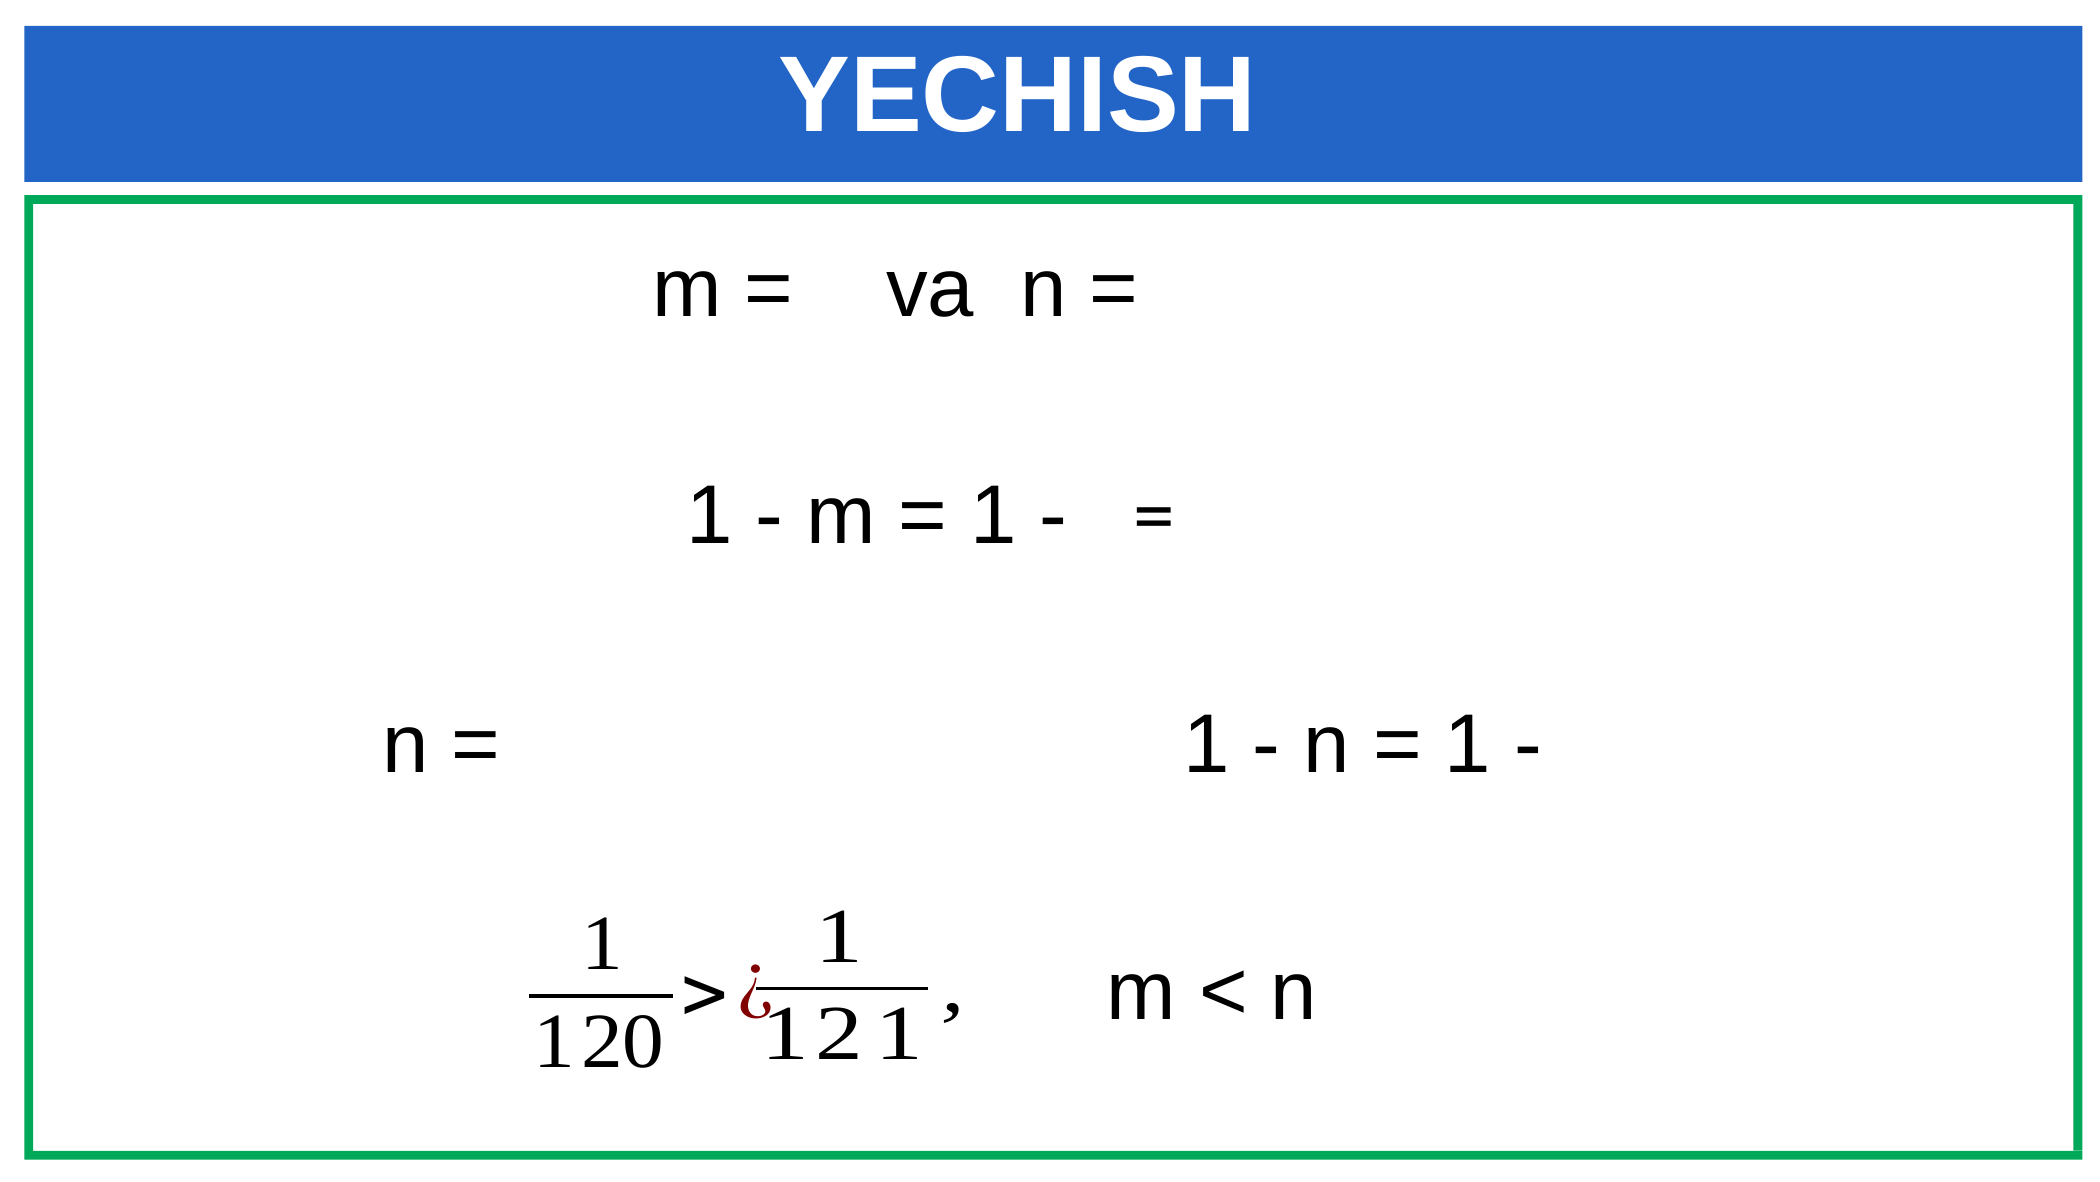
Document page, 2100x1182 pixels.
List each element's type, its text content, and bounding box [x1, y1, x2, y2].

title YECHISH [542, 23, 1494, 154]
text_box m < n [1092, 928, 1400, 1044]
text_box [82, 154, 2100, 326]
